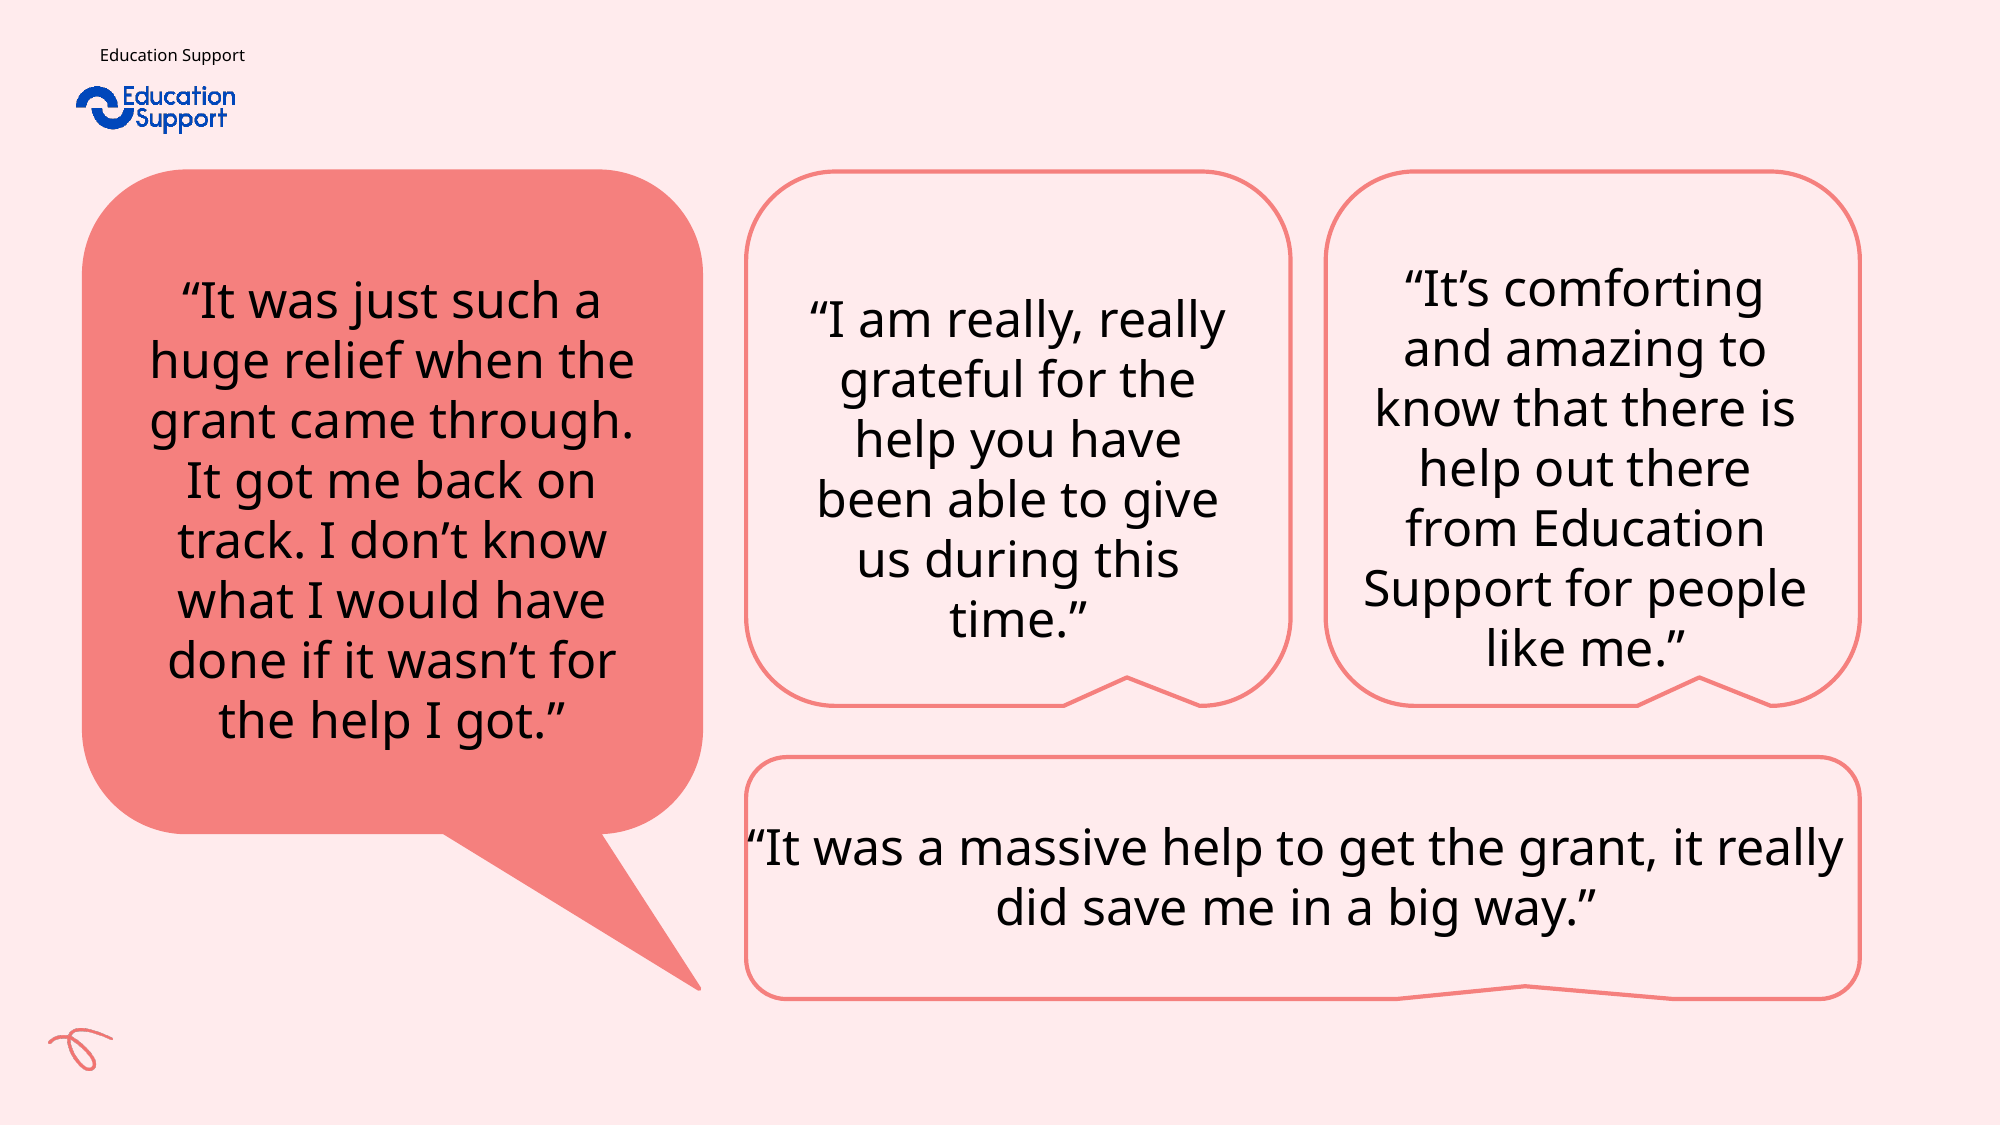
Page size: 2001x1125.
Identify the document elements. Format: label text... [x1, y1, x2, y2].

text_box [744, 169, 1293, 708]
text_box [744, 754, 1862, 1002]
text_box [1323, 169, 1862, 708]
picture [57, 67, 253, 152]
text_box “It was a massive help to get the grant, it really did save me in a big way.” [732, 807, 1860, 943]
picture [48, 1028, 113, 1071]
text_box “It’s comforting and amazing to know that there is help out there from Education Support for people like me.” [1347, 249, 1824, 685]
text_box “It was just such a huge relief when the grant came through. It got me back on track. I don’t know what I would have done if it wasn’t for the help I got.” [117, 259, 668, 758]
text_box “I am really, really grateful for the help you have been able to give us during this time.” [775, 279, 1262, 655]
text_box [81, 169, 704, 991]
